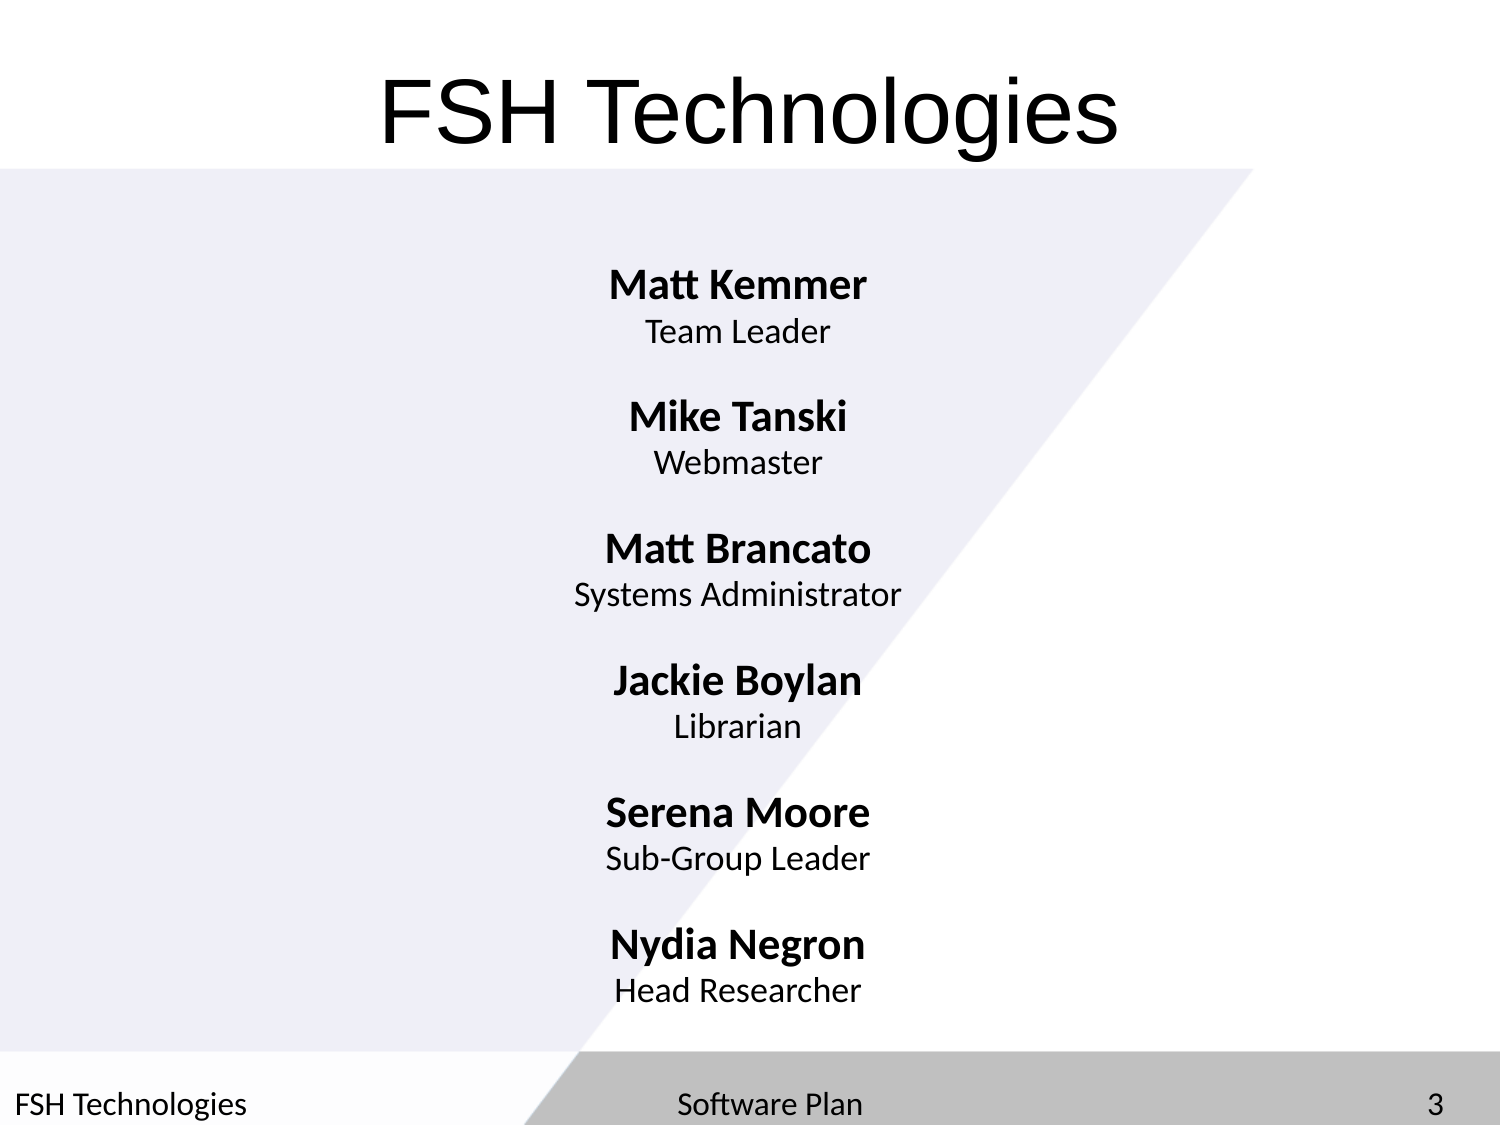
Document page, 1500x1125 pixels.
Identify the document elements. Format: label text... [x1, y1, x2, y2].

list Matt Kemmer Team Leader Mike Tanski Webmaster Matt Brancato Systems Administrator Jackie Boylan Librarian Serena Moore Sub-Group Leader Nydia Negron Head Researcher [93, 257, 1384, 1026]
title FSH Technologies [75, 35, 1425, 178]
picture [0, 0, 1500, 1125]
